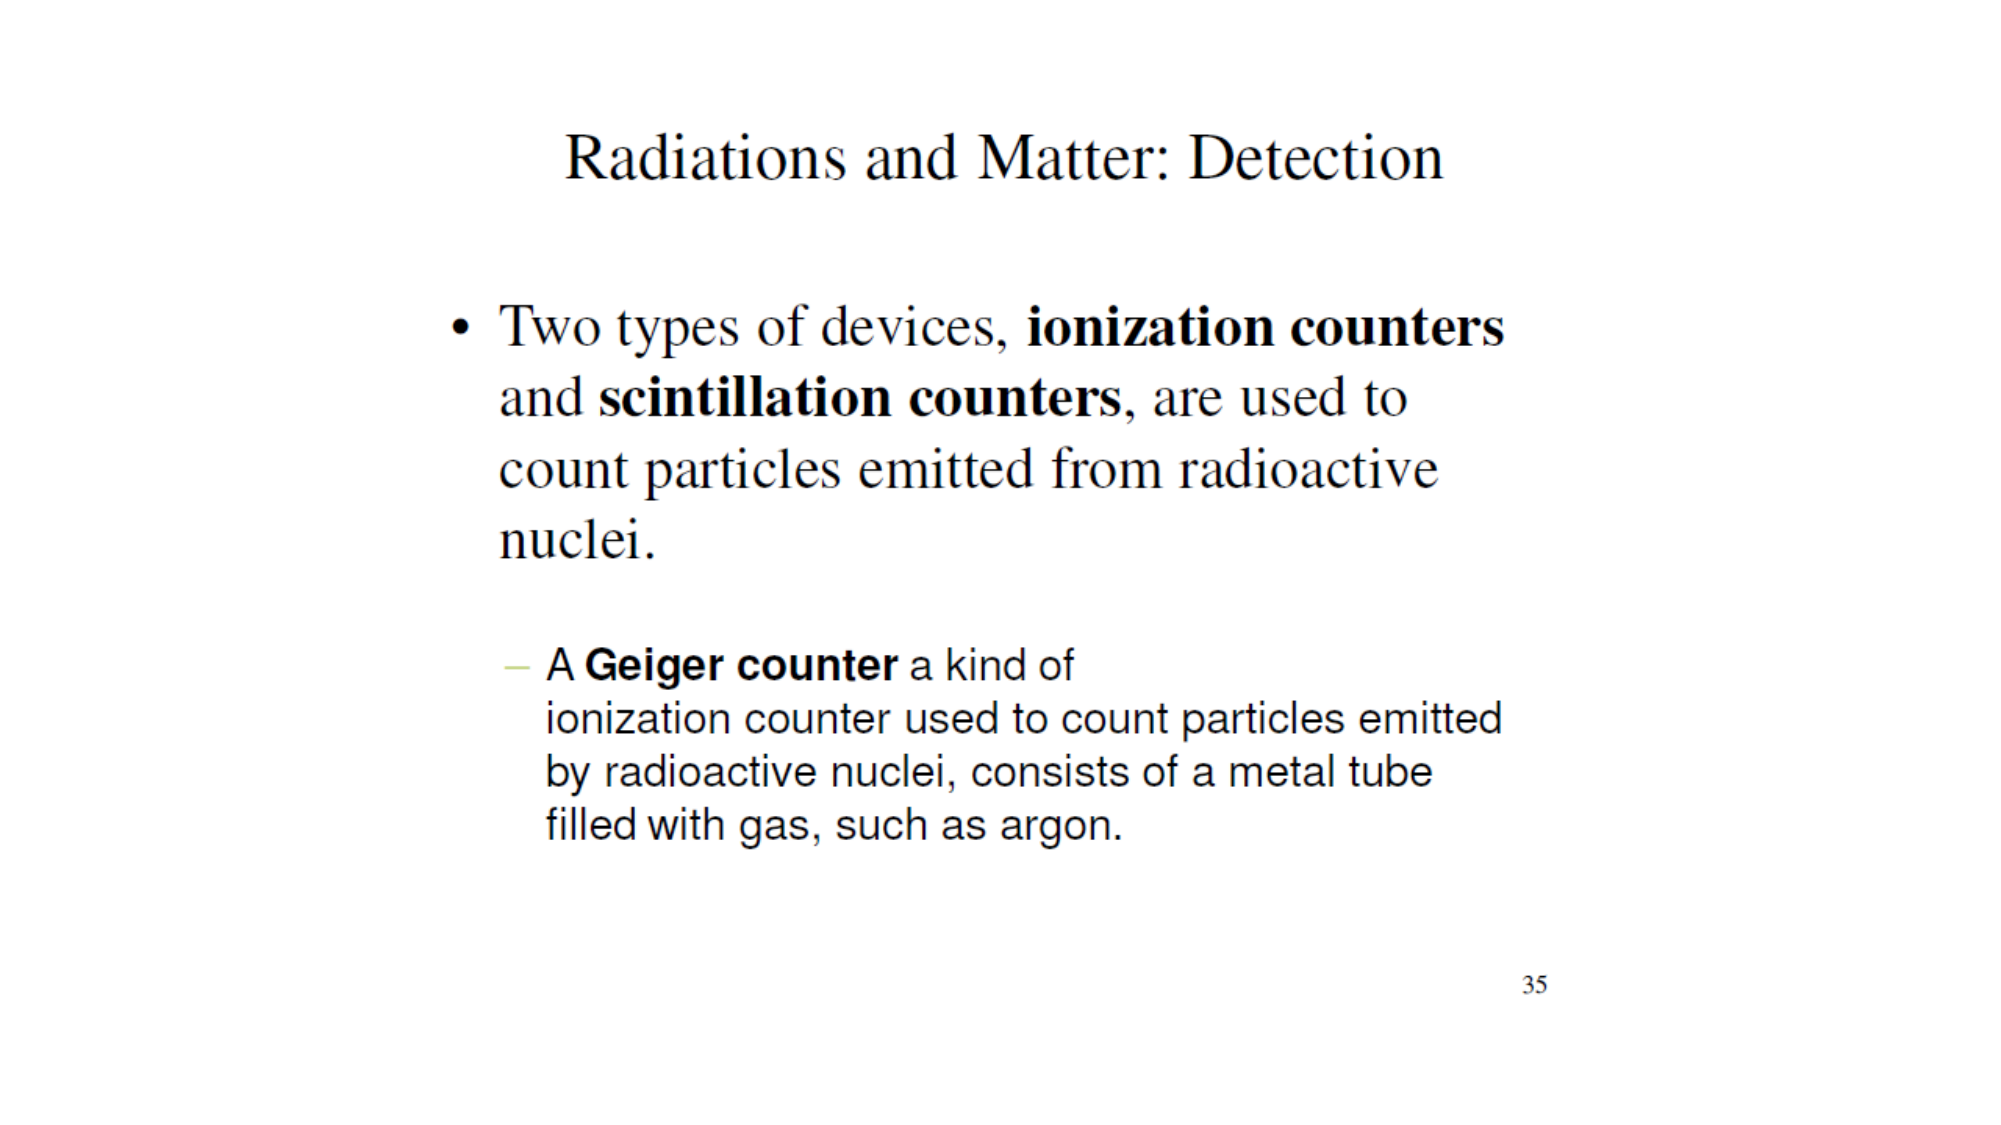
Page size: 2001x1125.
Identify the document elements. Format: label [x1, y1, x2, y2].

picture [352, 88, 1648, 1037]
